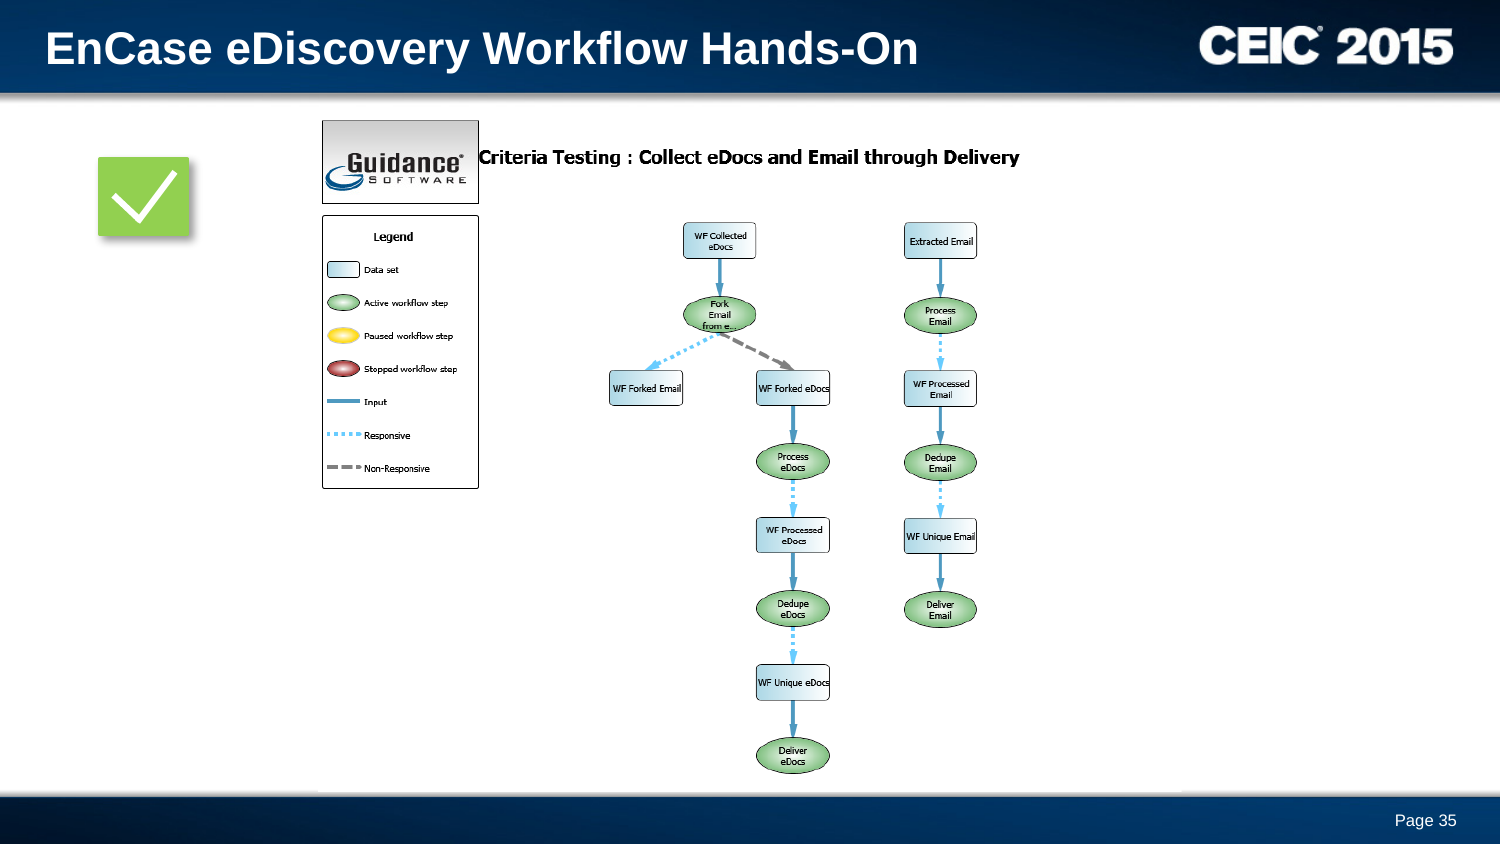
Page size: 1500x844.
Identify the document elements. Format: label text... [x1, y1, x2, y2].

footer EnCase eDiscovery Workflow Hands-On [45, 18, 945, 74]
slide_number Page 35 [1391, 809, 1457, 830]
picture [0, 0, 1500, 844]
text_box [99, 159, 188, 235]
